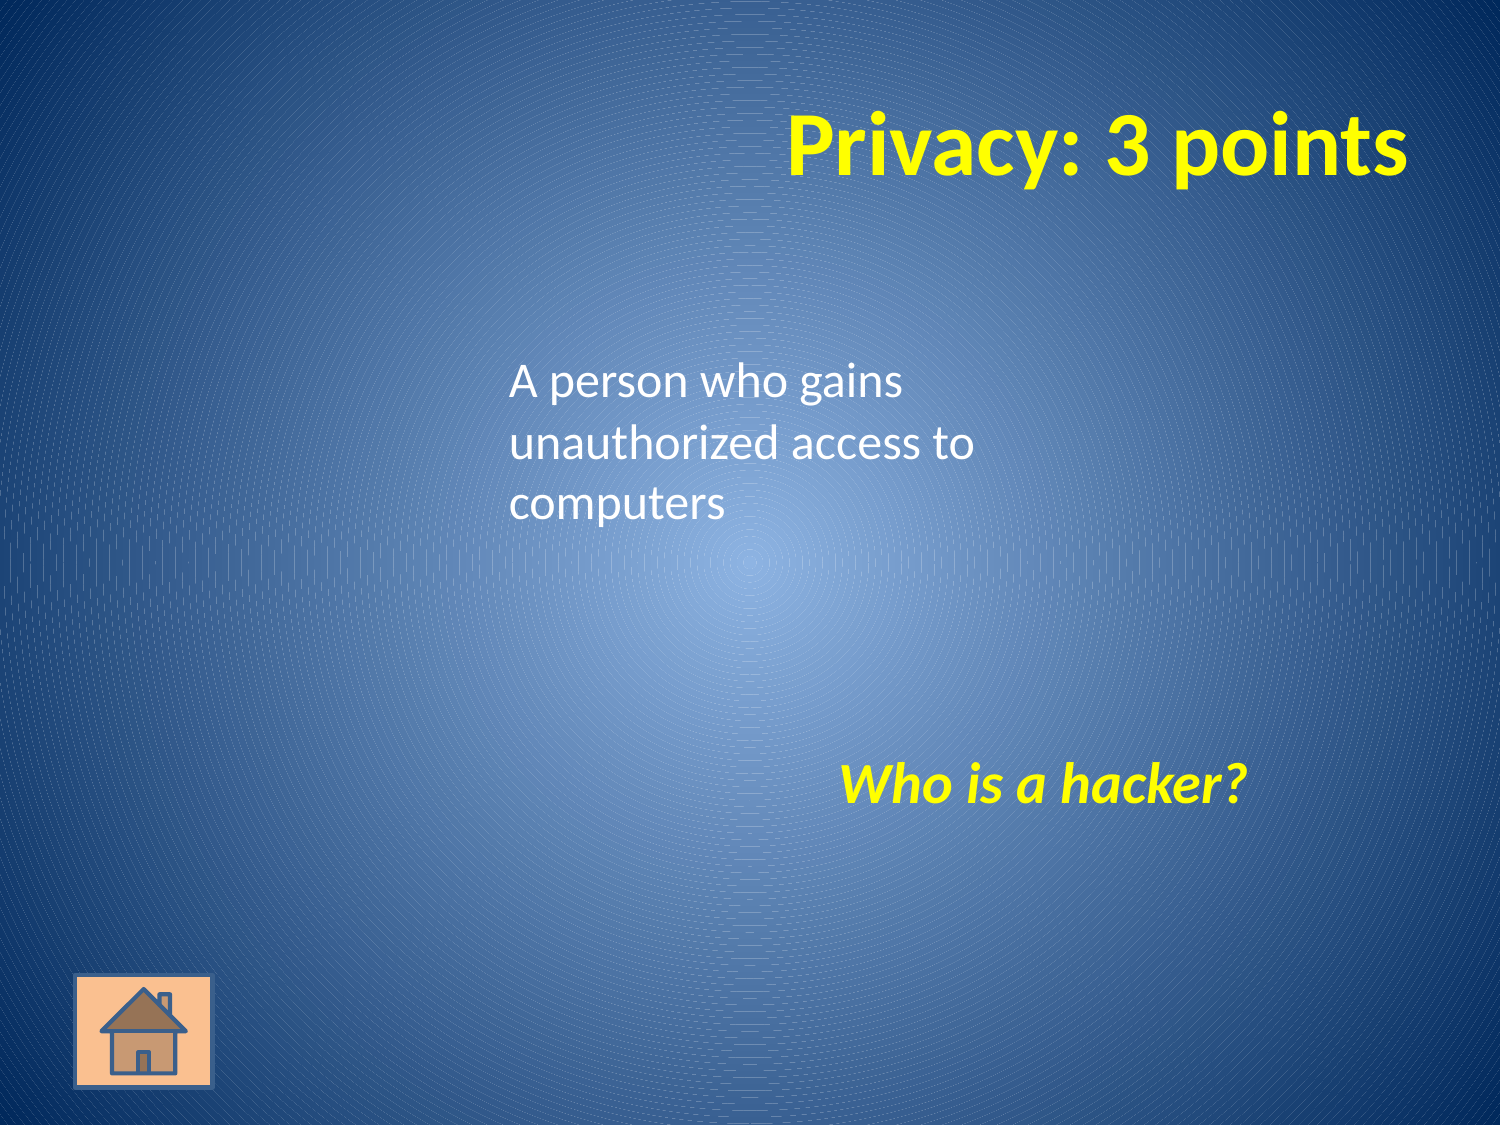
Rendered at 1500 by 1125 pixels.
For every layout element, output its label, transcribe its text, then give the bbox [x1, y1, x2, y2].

list Who is a hacker? [662, 737, 1425, 1005]
text_box [73, 973, 215, 1090]
title Privacy: 3 points [75, 45, 1425, 233]
list A person who gains unauthorized access to computers [437, 249, 1088, 738]
